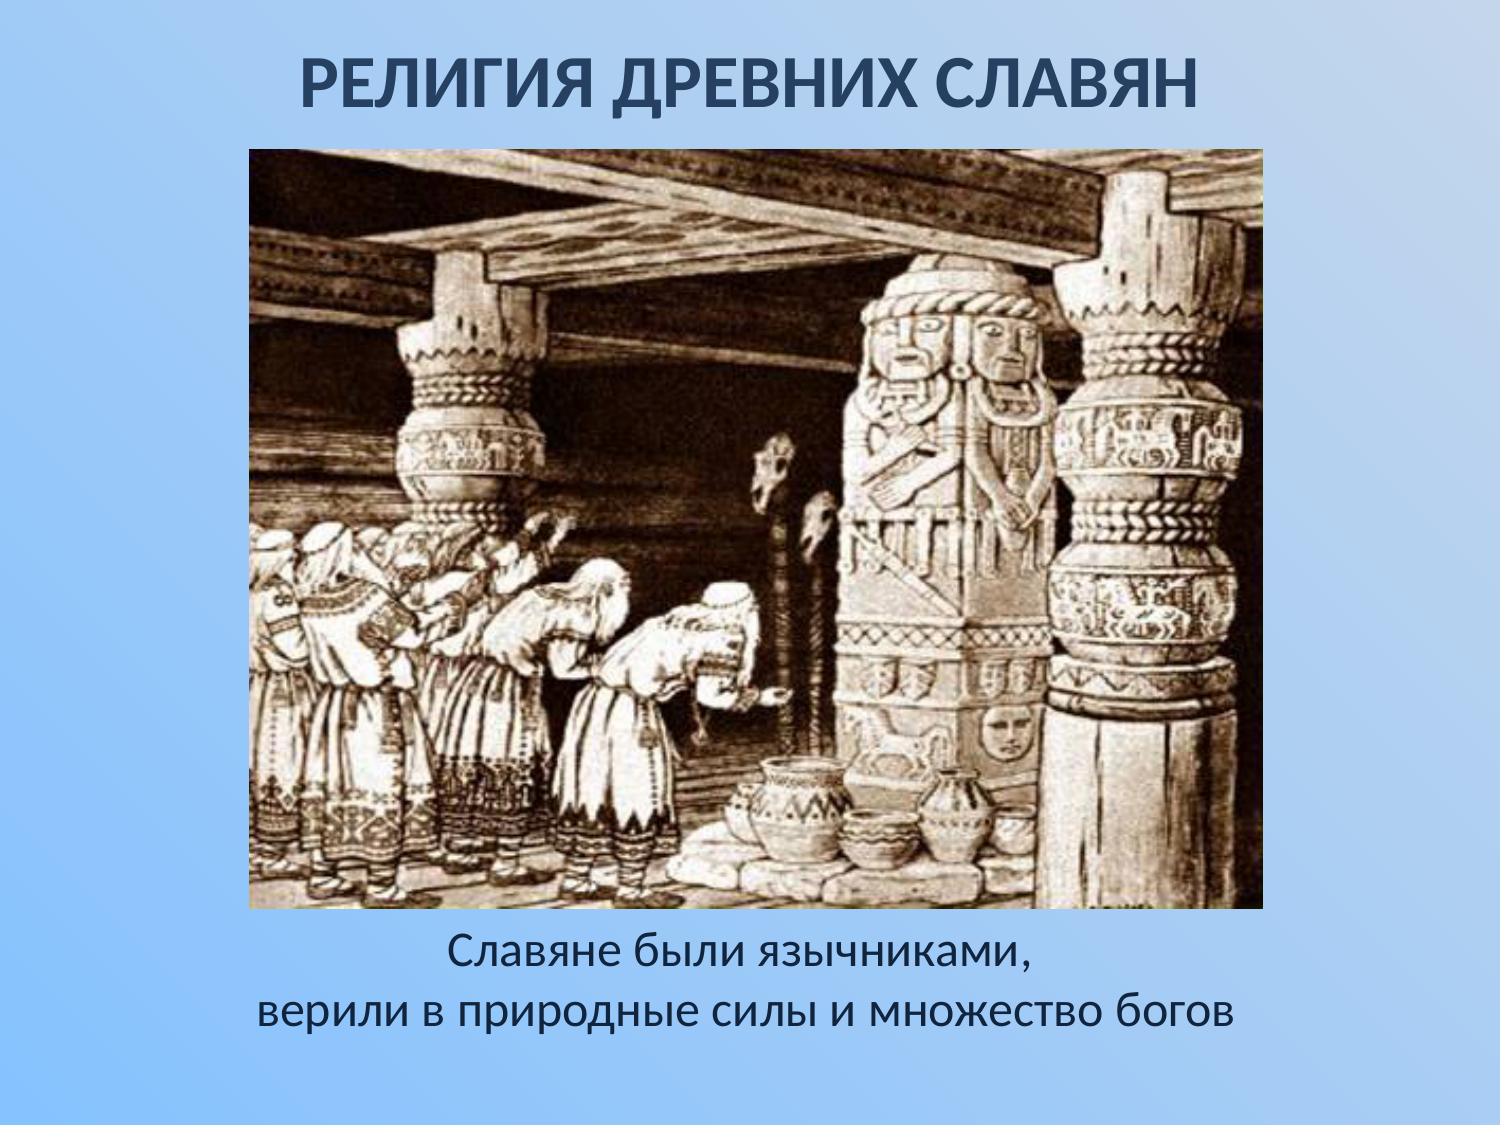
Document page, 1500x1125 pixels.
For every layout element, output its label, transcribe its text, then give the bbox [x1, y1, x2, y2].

text_box Славяне были язычниками, верили в природные силы и множество богов [2, 908, 1490, 1044]
text_box РЕЛИГИЯ ДРЕВНИХ СЛАВЯН [37, 24, 1463, 130]
picture [249, 149, 1263, 910]
